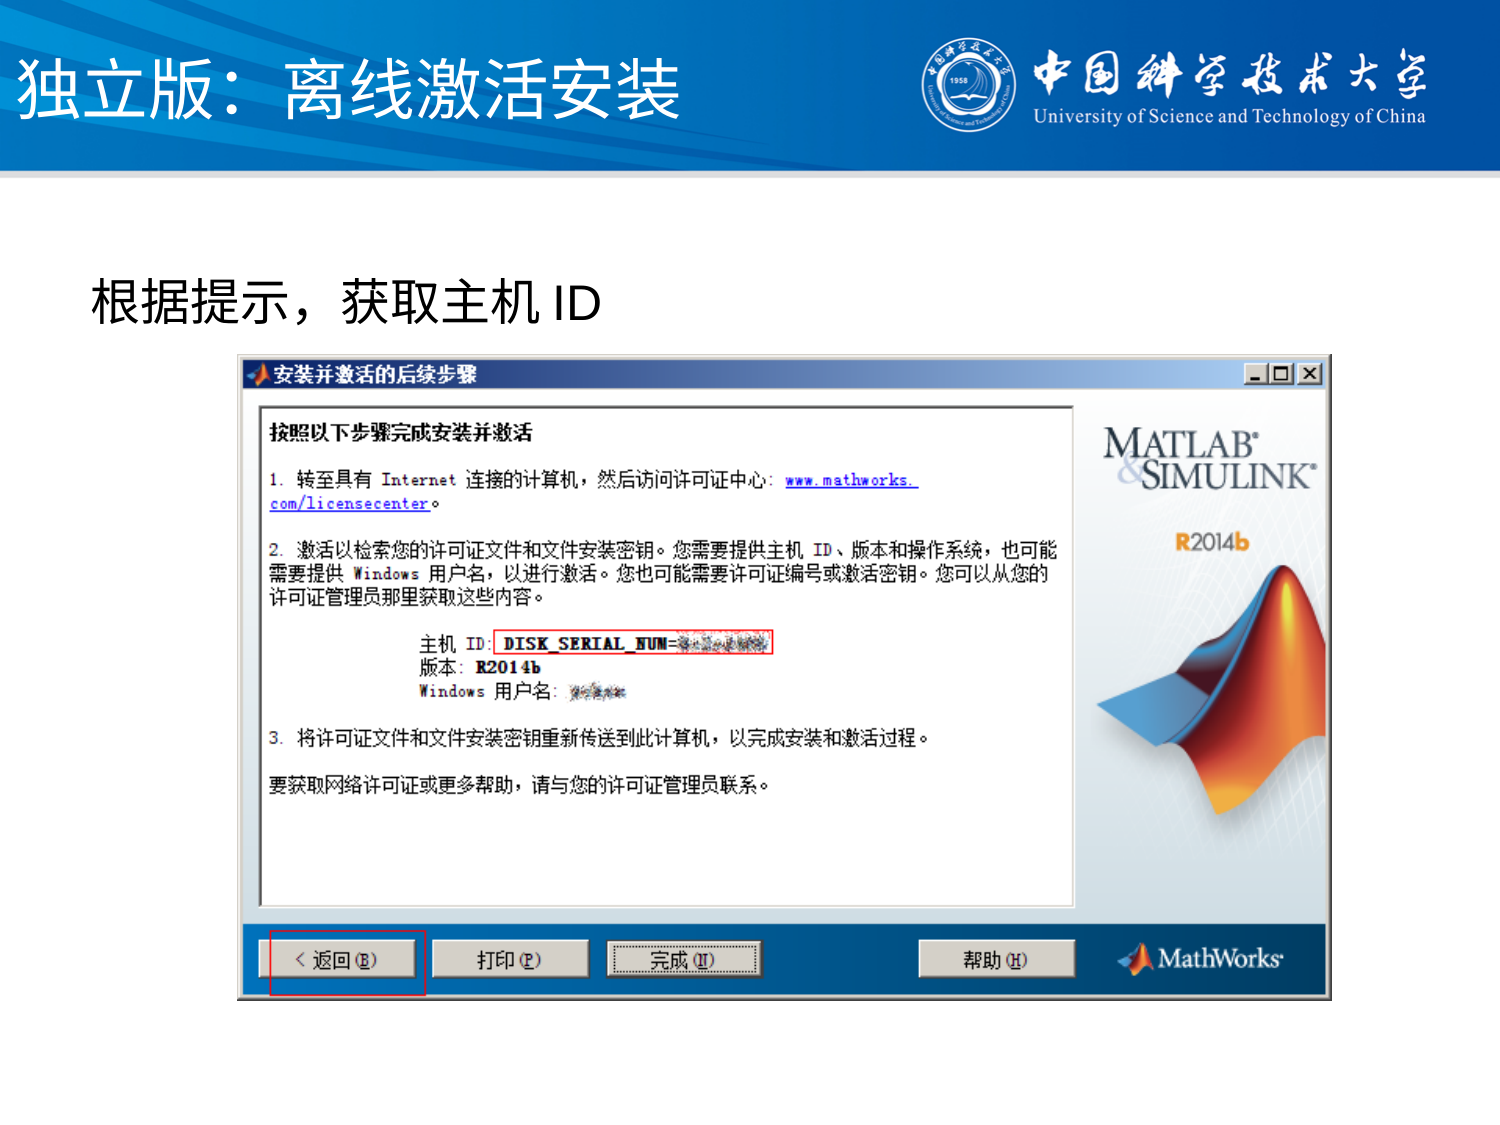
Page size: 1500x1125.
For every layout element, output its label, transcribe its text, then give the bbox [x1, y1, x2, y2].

picture [0, 0, 1500, 1125]
list 根据提示，获取主机ID [75, 262, 1425, 1005]
title 独立版：离线激活安装 [0, 0, 900, 175]
